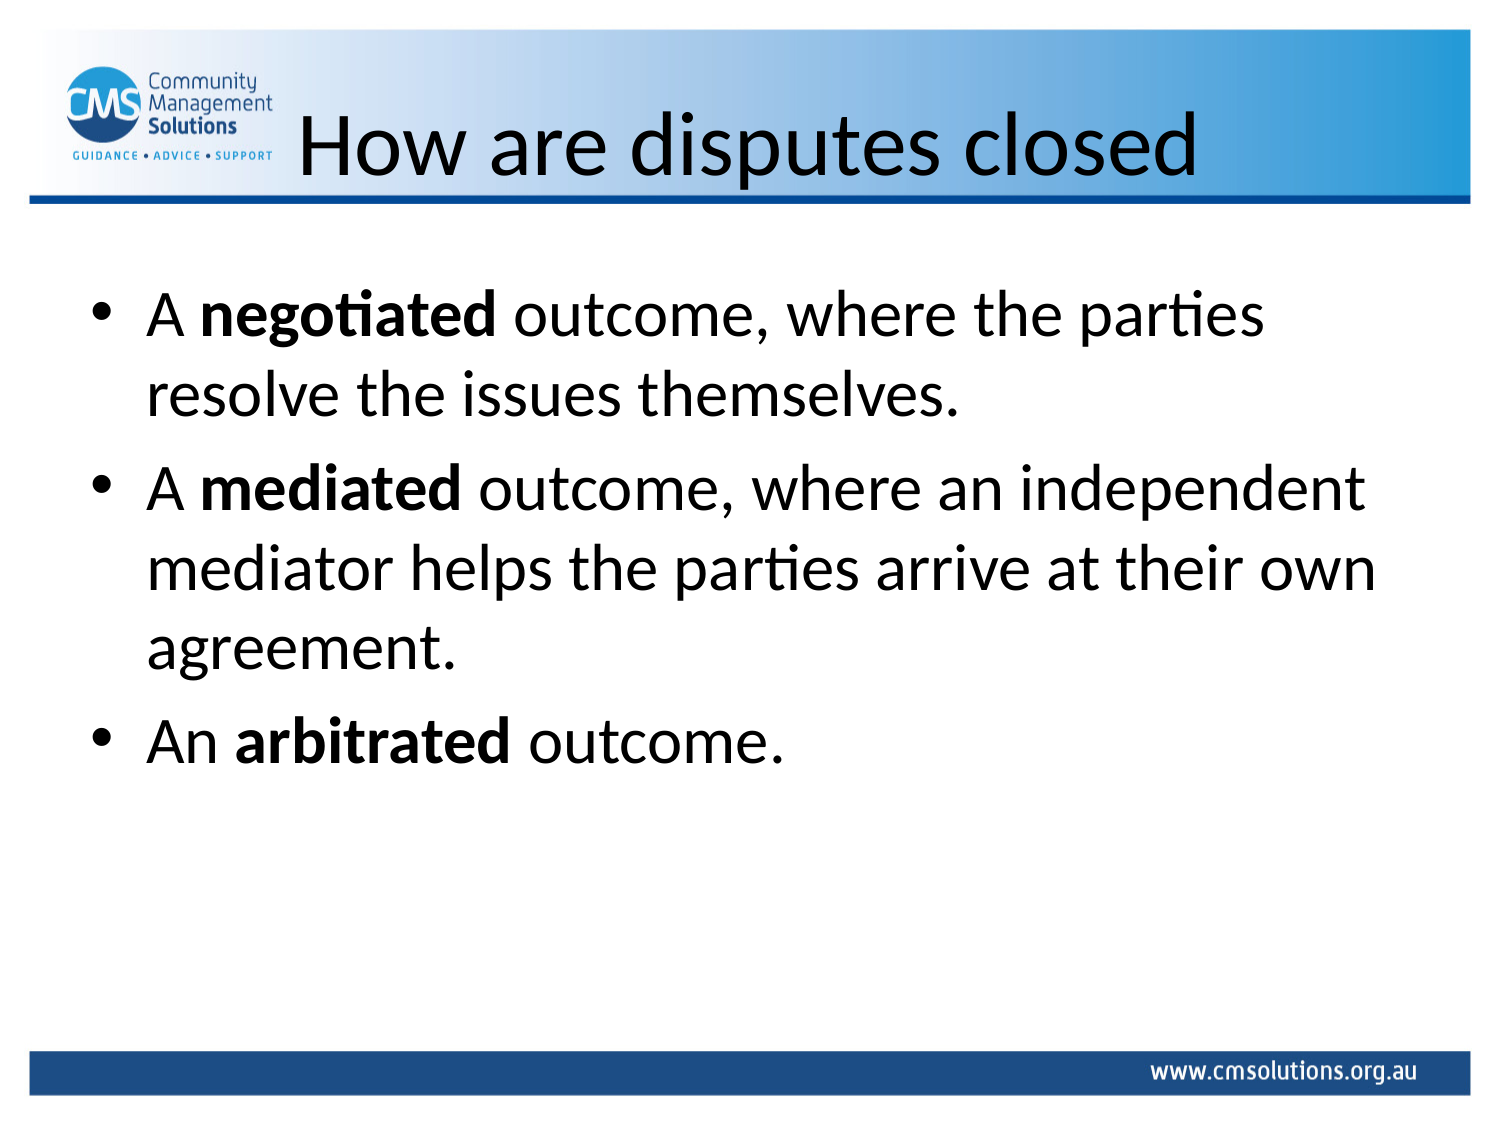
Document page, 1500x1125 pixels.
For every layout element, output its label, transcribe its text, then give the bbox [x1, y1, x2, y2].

picture [0, 0, 1500, 231]
picture [0, 1026, 1500, 1125]
title How are disputes closed [75, 45, 1425, 233]
list A negotiated outcome, where the parties resolve the issues themselves. A mediated outcome, where an independent mediator helps the parties arrive at their own agreement. An arbitrated outcome. [75, 262, 1425, 1005]
